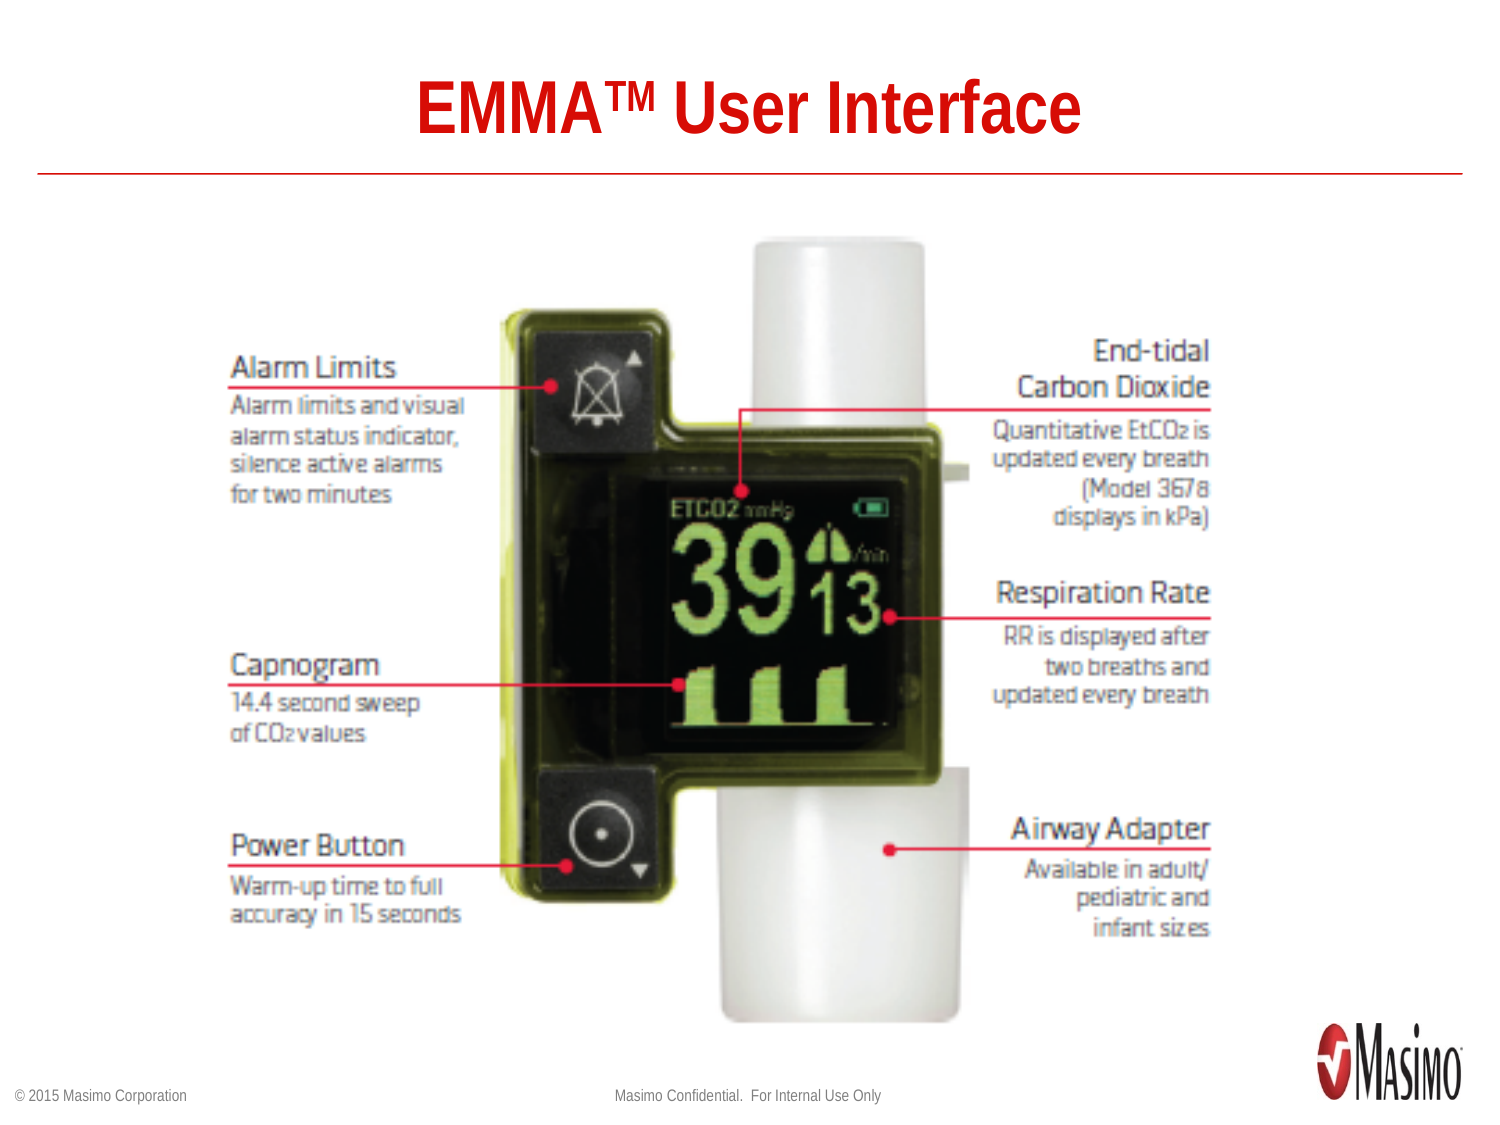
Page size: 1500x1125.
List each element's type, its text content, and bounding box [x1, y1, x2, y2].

picture [201, 225, 1245, 1043]
picture [1317, 1023, 1463, 1100]
title EMMATM User Interface [37, 10, 1463, 198]
